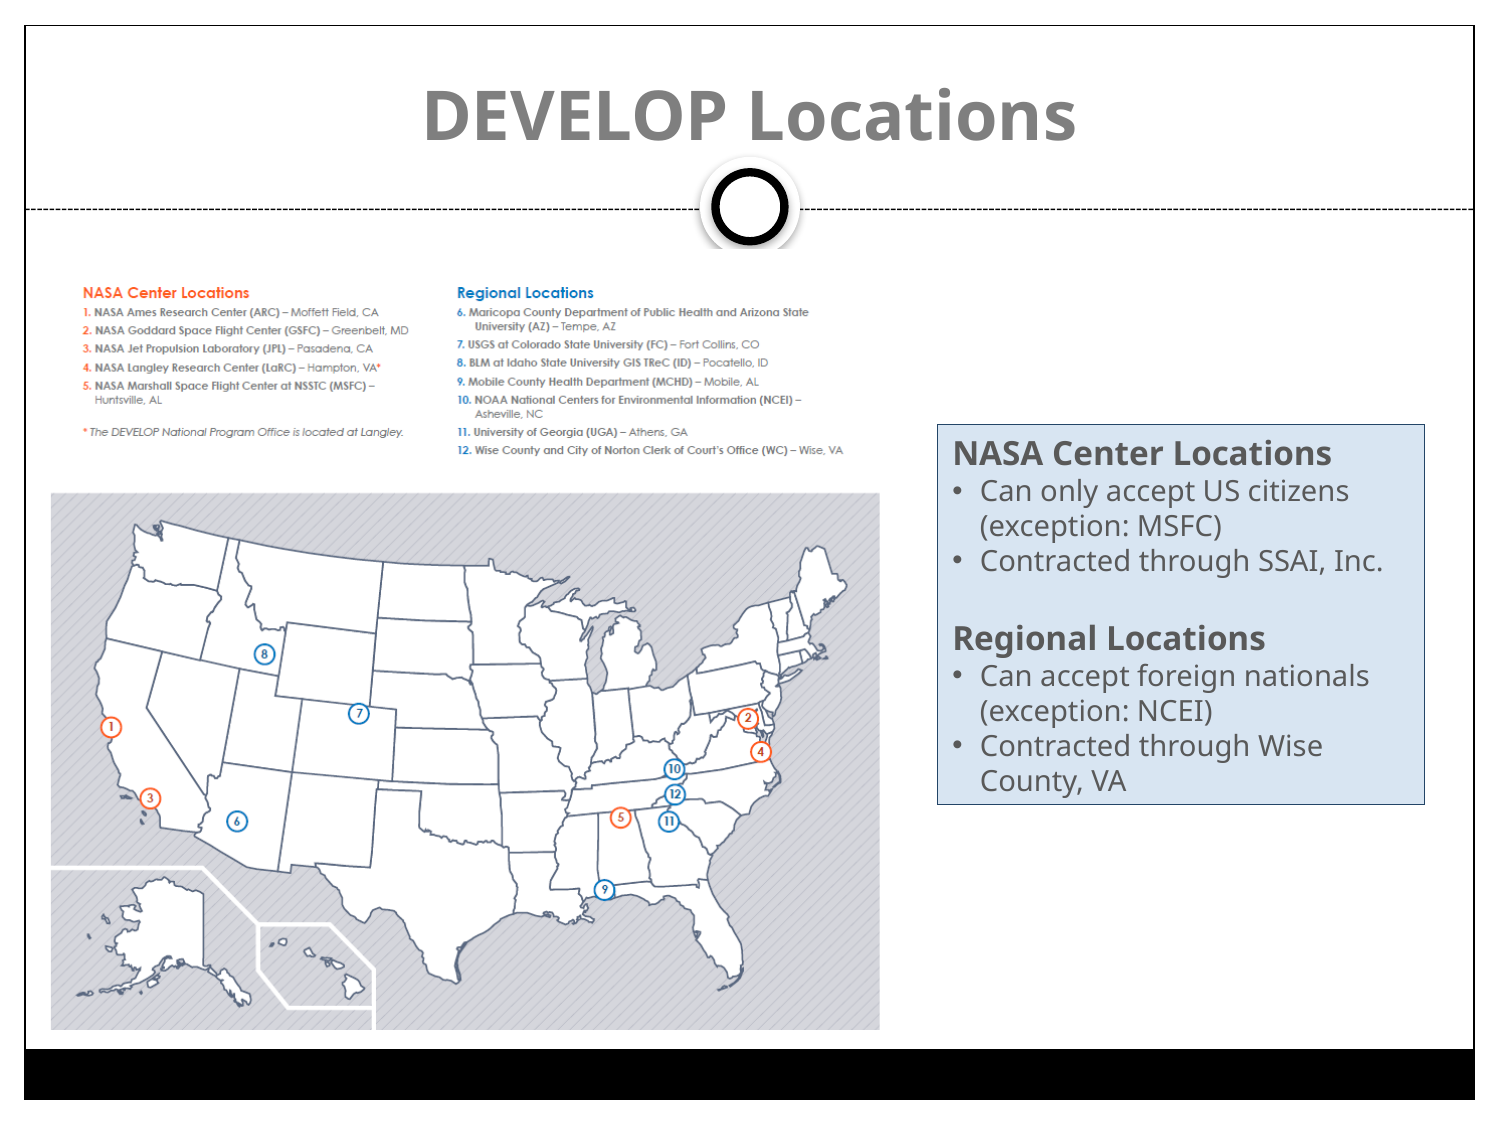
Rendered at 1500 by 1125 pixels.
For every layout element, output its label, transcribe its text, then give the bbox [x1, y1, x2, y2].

title DEVELOP Locations [49, 37, 1450, 162]
text_box NASA Center Locations Can only accept US citizens (exception: MSFC) Contracted through SSAI, Inc. Regional Locations Can accept foreign nationals (exception: NCEI) Contracted through Wise County, VA [937, 424, 1425, 805]
picture [50, 248, 880, 1030]
